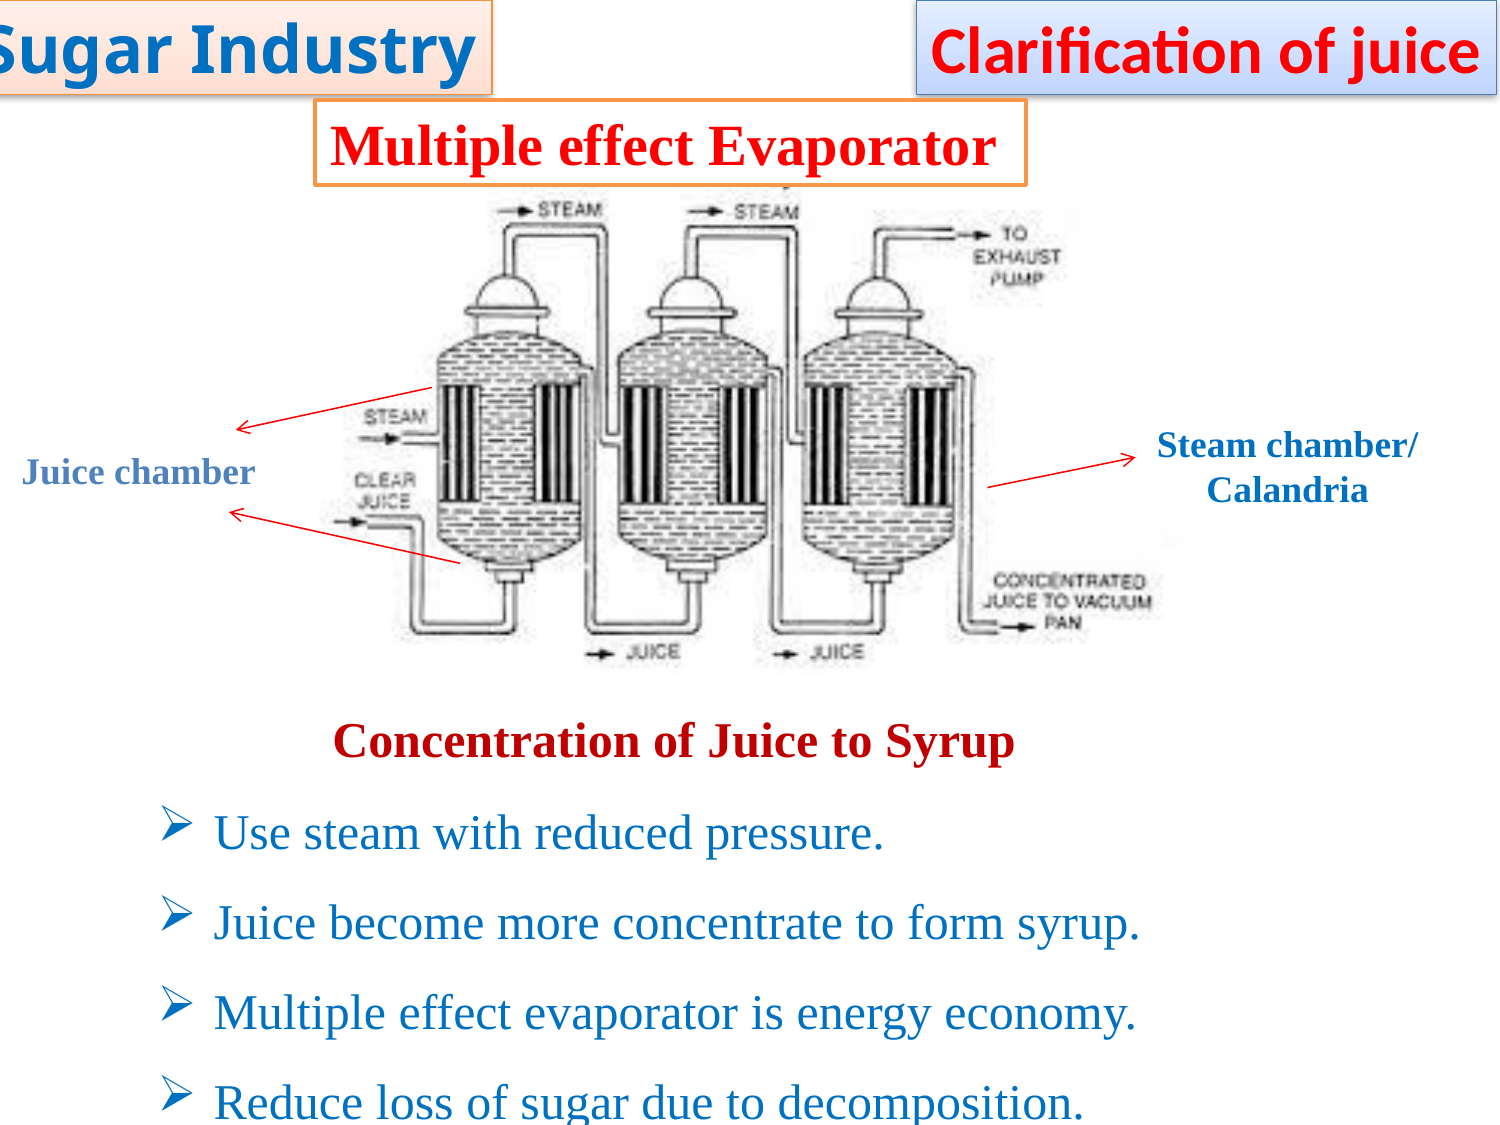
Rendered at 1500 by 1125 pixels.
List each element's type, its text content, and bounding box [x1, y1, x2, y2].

text_box Multiple effect Evaporator [313, 98, 1028, 185]
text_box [235, 387, 432, 431]
text_box Use steam with reduced pressure. Juice become more concentrate to form syrup. Multiple effect evaporator is energy economy. Reduce loss of sugar due to decomposition. [142, 762, 1157, 1125]
text_box Juice chamber [6, 439, 267, 500]
text_box Steam chamber/ Calandria [1216, 412, 1434, 518]
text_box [228, 511, 461, 564]
picture [272, 187, 1212, 676]
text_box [987, 457, 1136, 488]
text_box Concentration of Juice to Syrup [316, 698, 1033, 777]
text_box Clarification of juice [916, 0, 1497, 95]
text_box Sugar Industry [0, 0, 493, 95]
